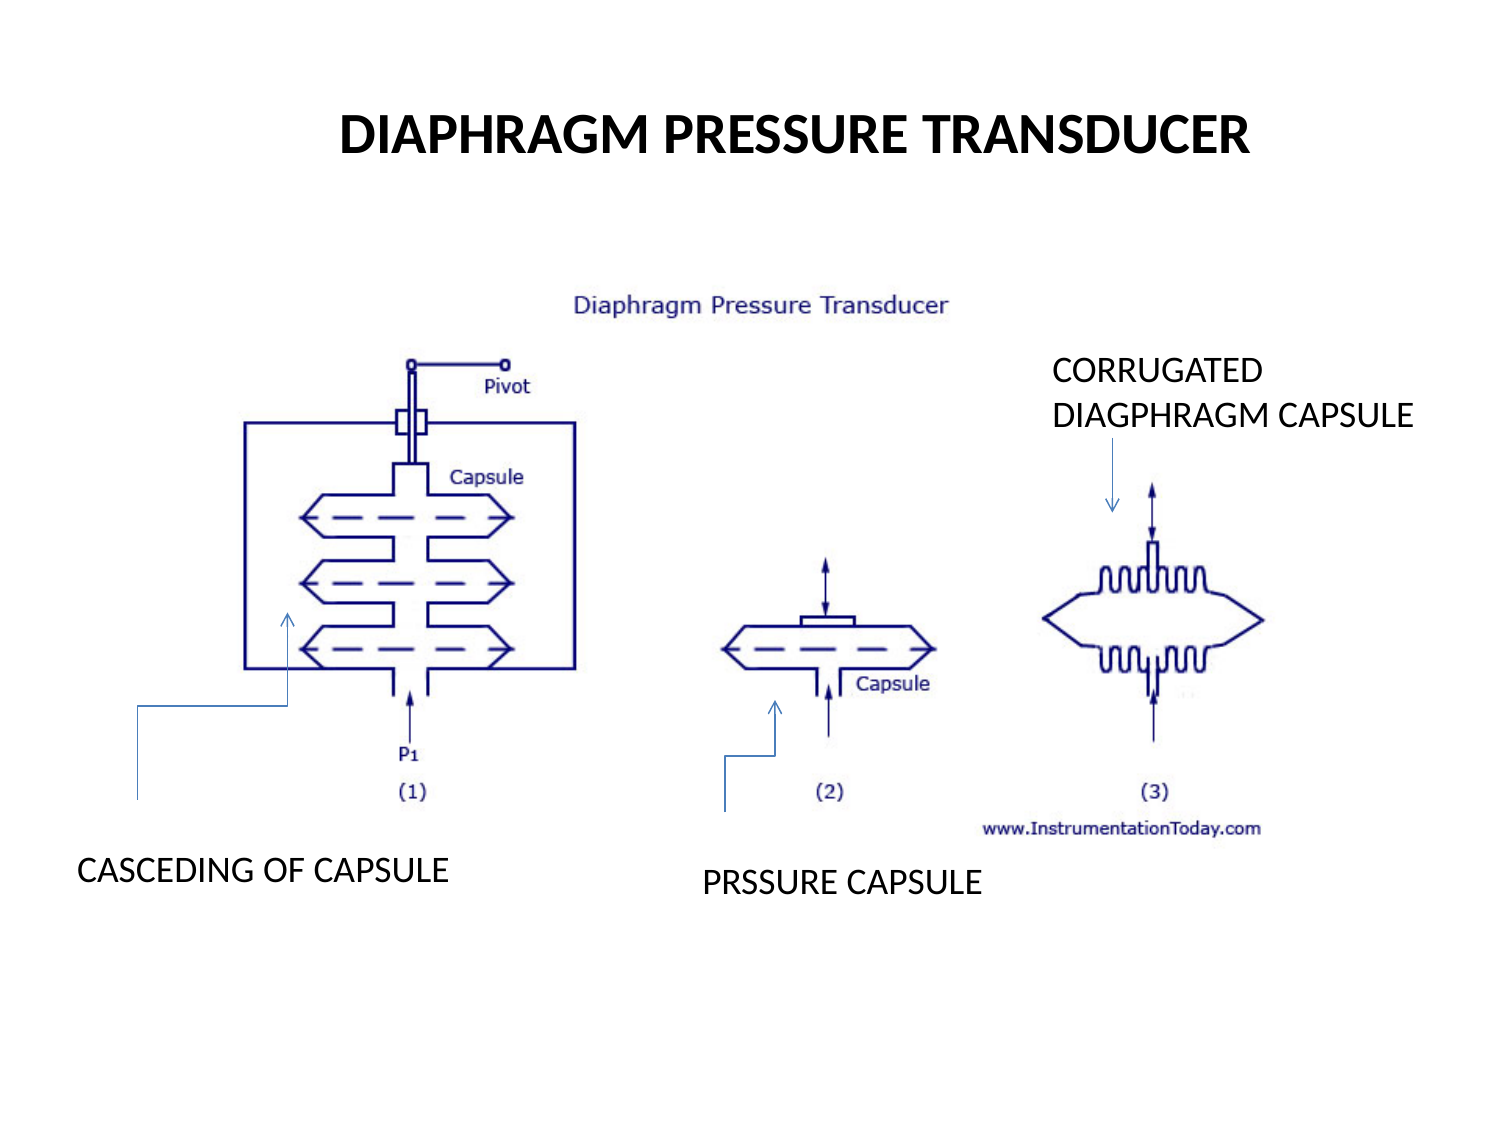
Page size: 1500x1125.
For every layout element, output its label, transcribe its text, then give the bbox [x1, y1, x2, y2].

text_box DIAPHRAGM PRESSURE TRANSDUCER [324, 87, 1313, 218]
text_box CORRUGATED DIAGPHRAGM CAPSULE [1304, 337, 1450, 443]
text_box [118, 630, 307, 782]
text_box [693, 731, 807, 782]
text_box CASCEDING OF CAPSULE [62, 837, 513, 898]
text_box PRSSURE CAPSULE [687, 861, 1025, 910]
picture [199, 273, 1301, 852]
